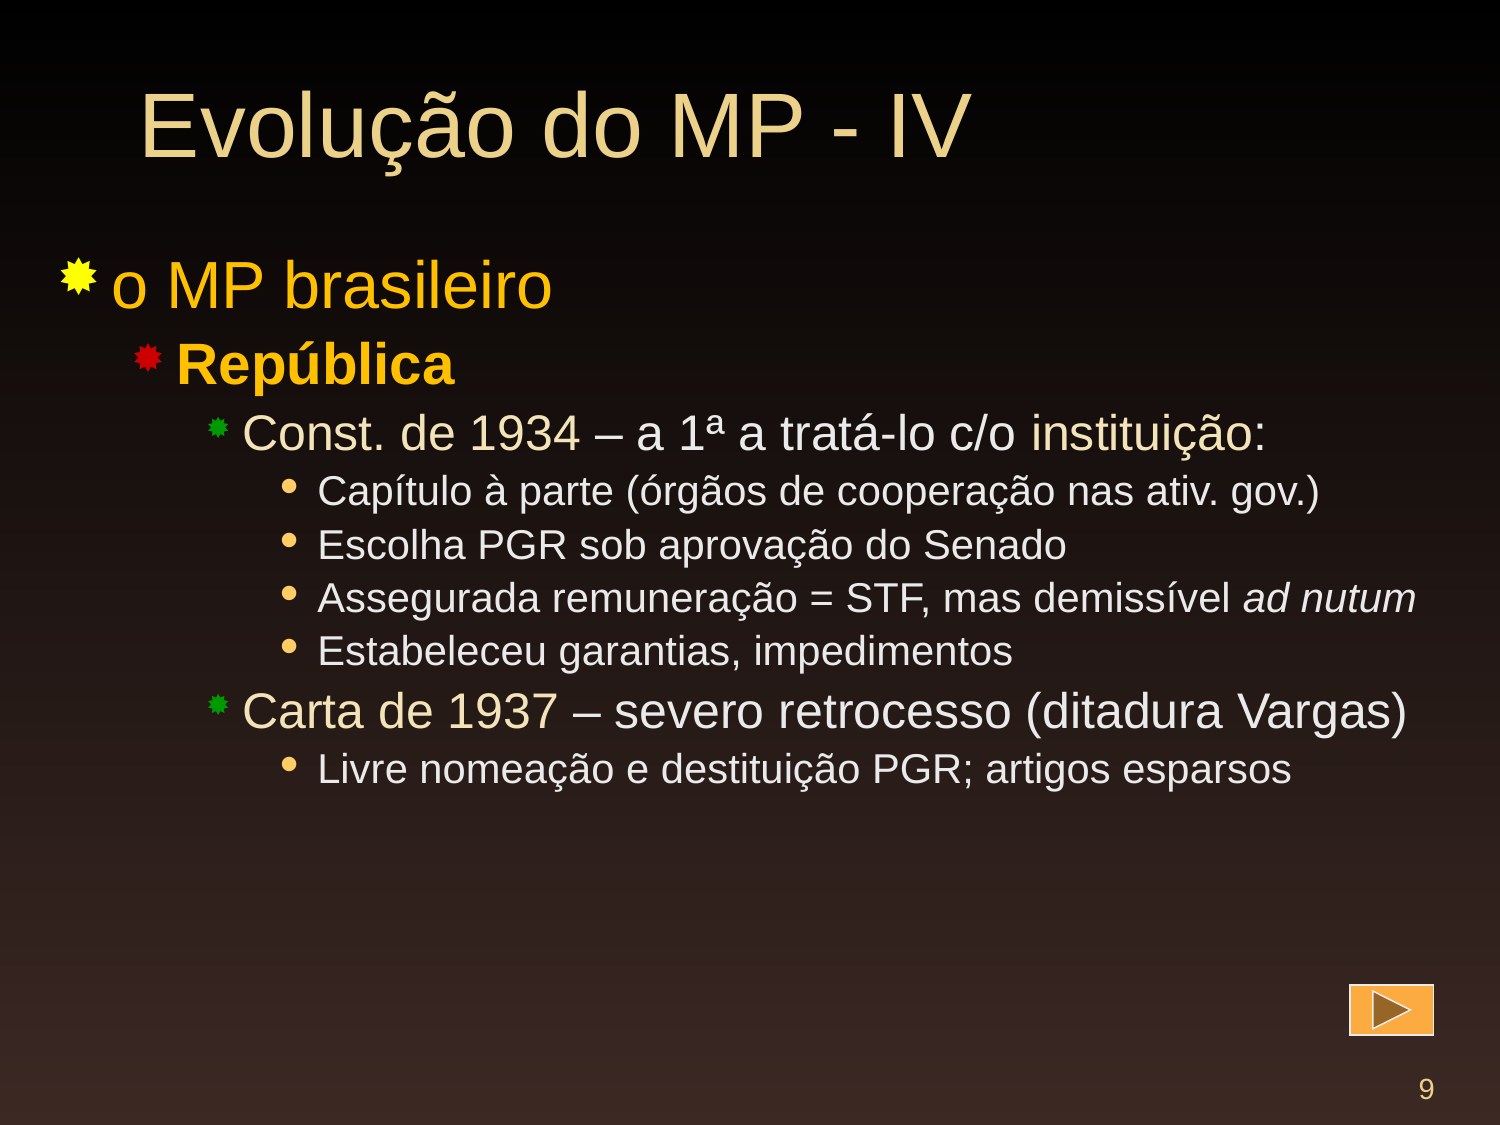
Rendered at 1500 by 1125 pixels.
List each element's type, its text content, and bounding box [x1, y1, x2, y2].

slide_number 9 [1137, 1037, 1451, 1113]
list o MP brasileiro República Const. de 1934 – a 1ª a tratá-lo c/o instituição: Capítulo à parte (órgãos de cooperação nas ativ. gov.) Escolha PGR sob aprovação do Senado Assegurada remuneração = STF, mas demissível ad nutum Estabeleceu garantias, impedimentos Carta de 1937 – severo retrocesso (ditadura Vargas) Livre nomeação e destituição PGR; artigos esparsos [39, 243, 1434, 919]
title Evolução do MP - IV [123, 42, 1399, 184]
text_box [1349, 984, 1434, 1035]
